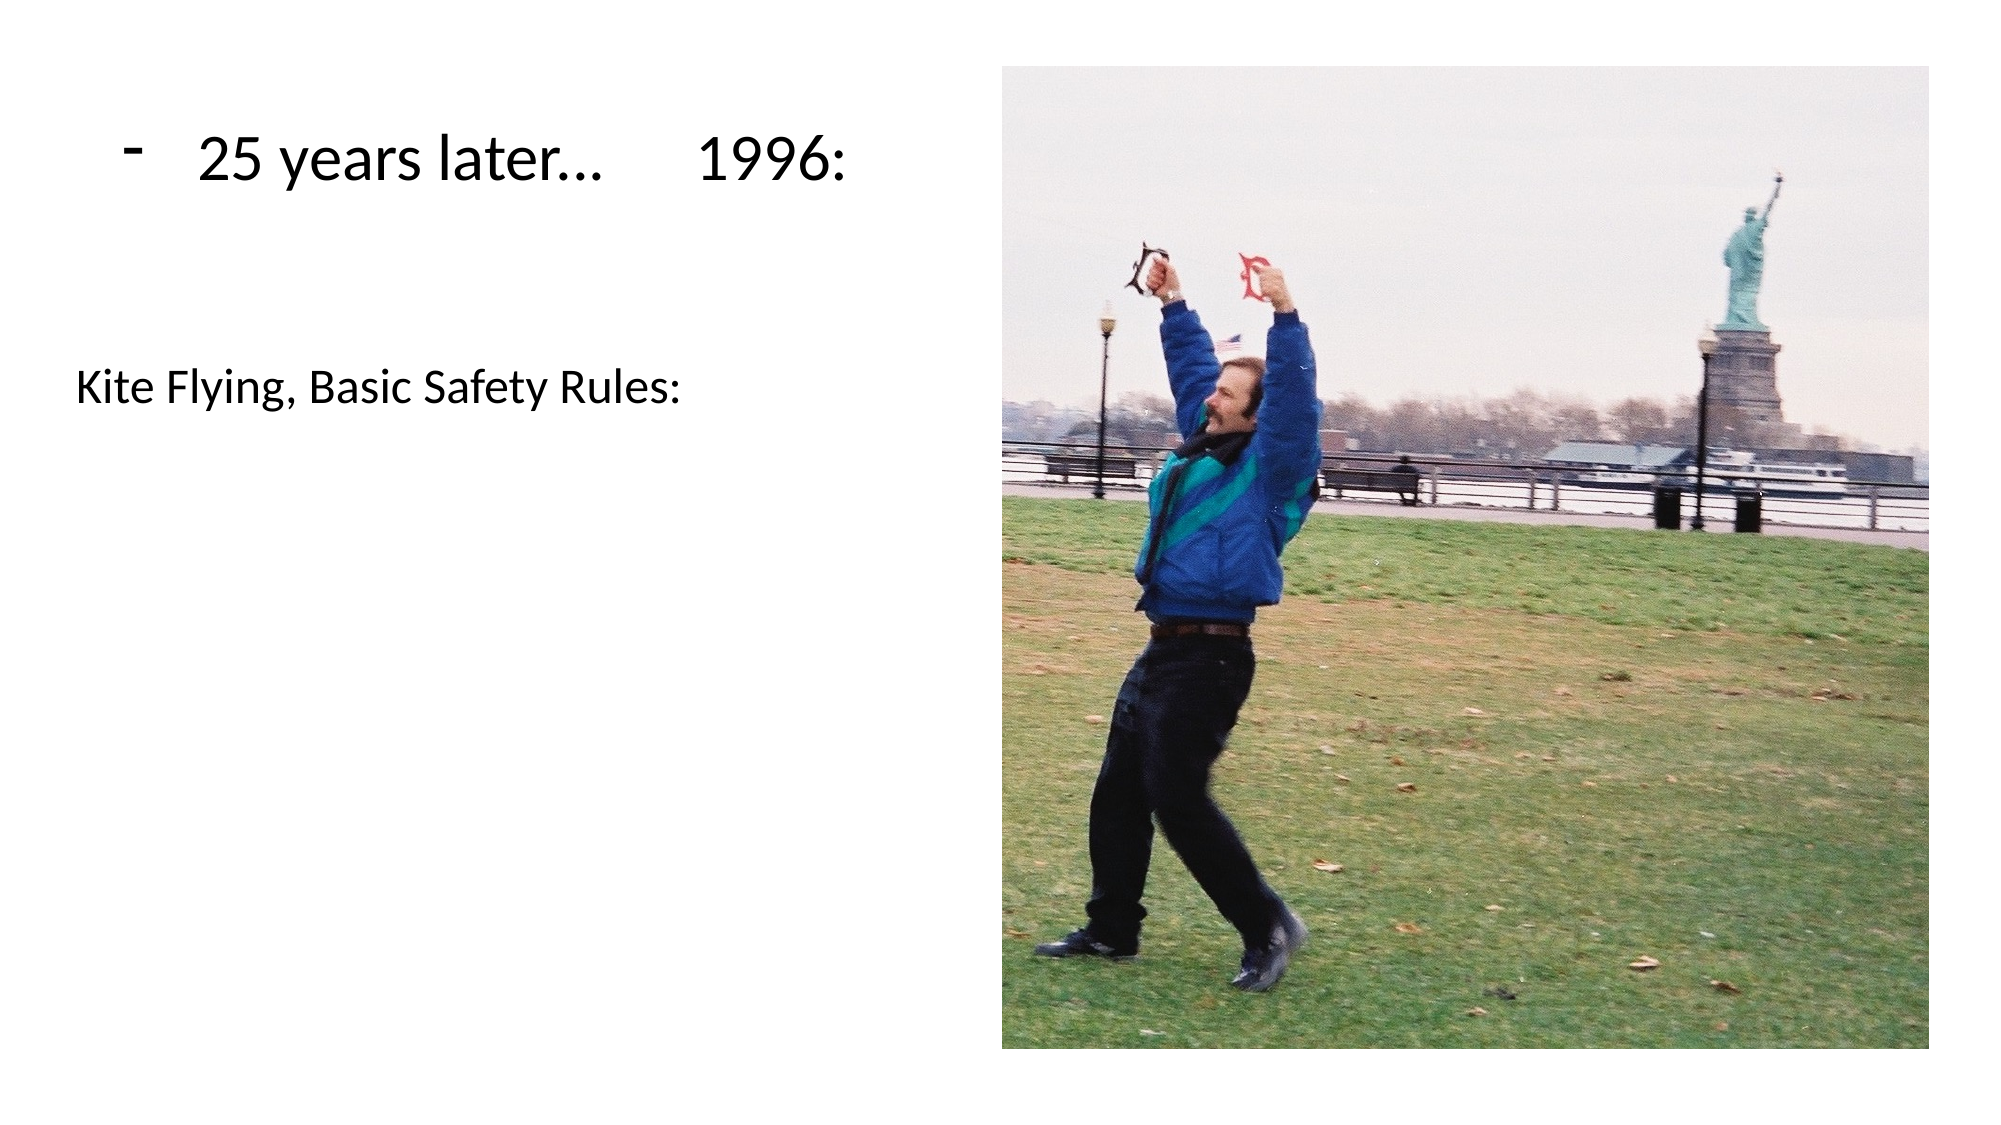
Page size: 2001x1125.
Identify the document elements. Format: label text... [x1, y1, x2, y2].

text_box 25 years later... 1996: [107, 106, 1002, 202]
picture [1002, 66, 1929, 1049]
text_box Kite Flying, Basic Safety Rules: [61, 346, 918, 527]
